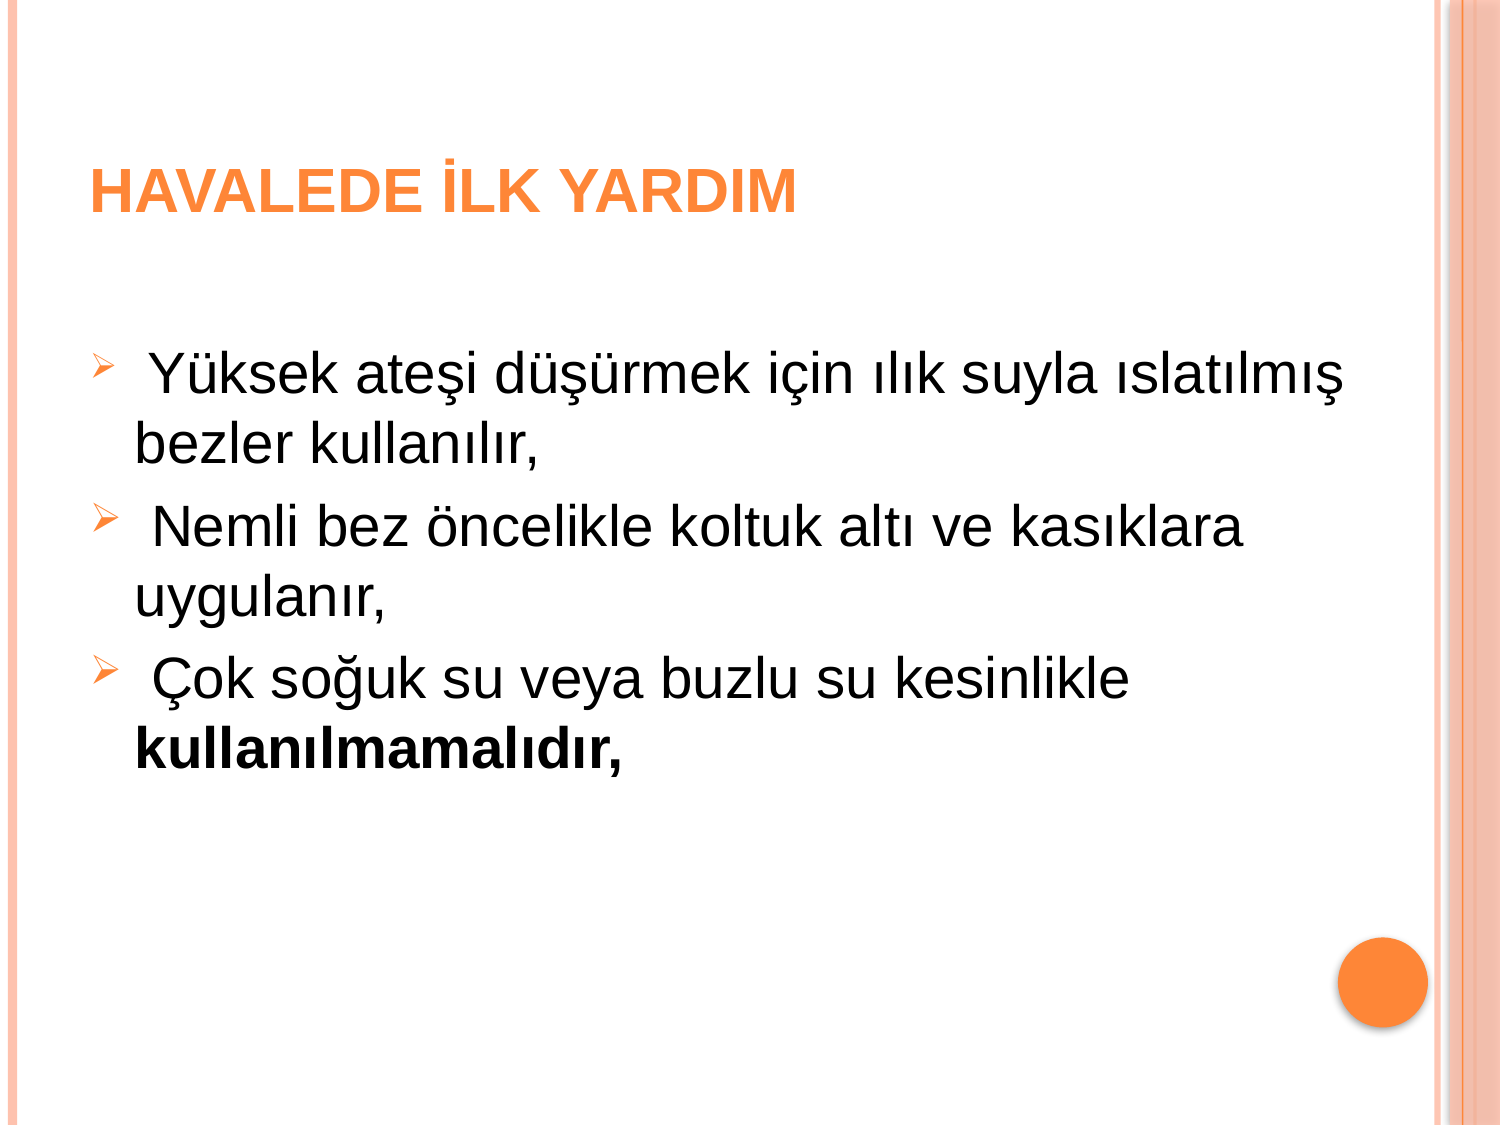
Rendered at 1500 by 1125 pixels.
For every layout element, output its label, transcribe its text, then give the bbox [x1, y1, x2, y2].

title HAVALEDE İLK YARDIM [75, 45, 1300, 233]
list Yüksek ateşi düşürmek için ılık suyla ıslatılmış bezler kullanılır, Nemli bez öncelikle koltuk altı ve kasıklara uygulanır, Çok soğuk su veya buzlu su kesinlikle kullanılmamalıdır, [75, 328, 1425, 1005]
